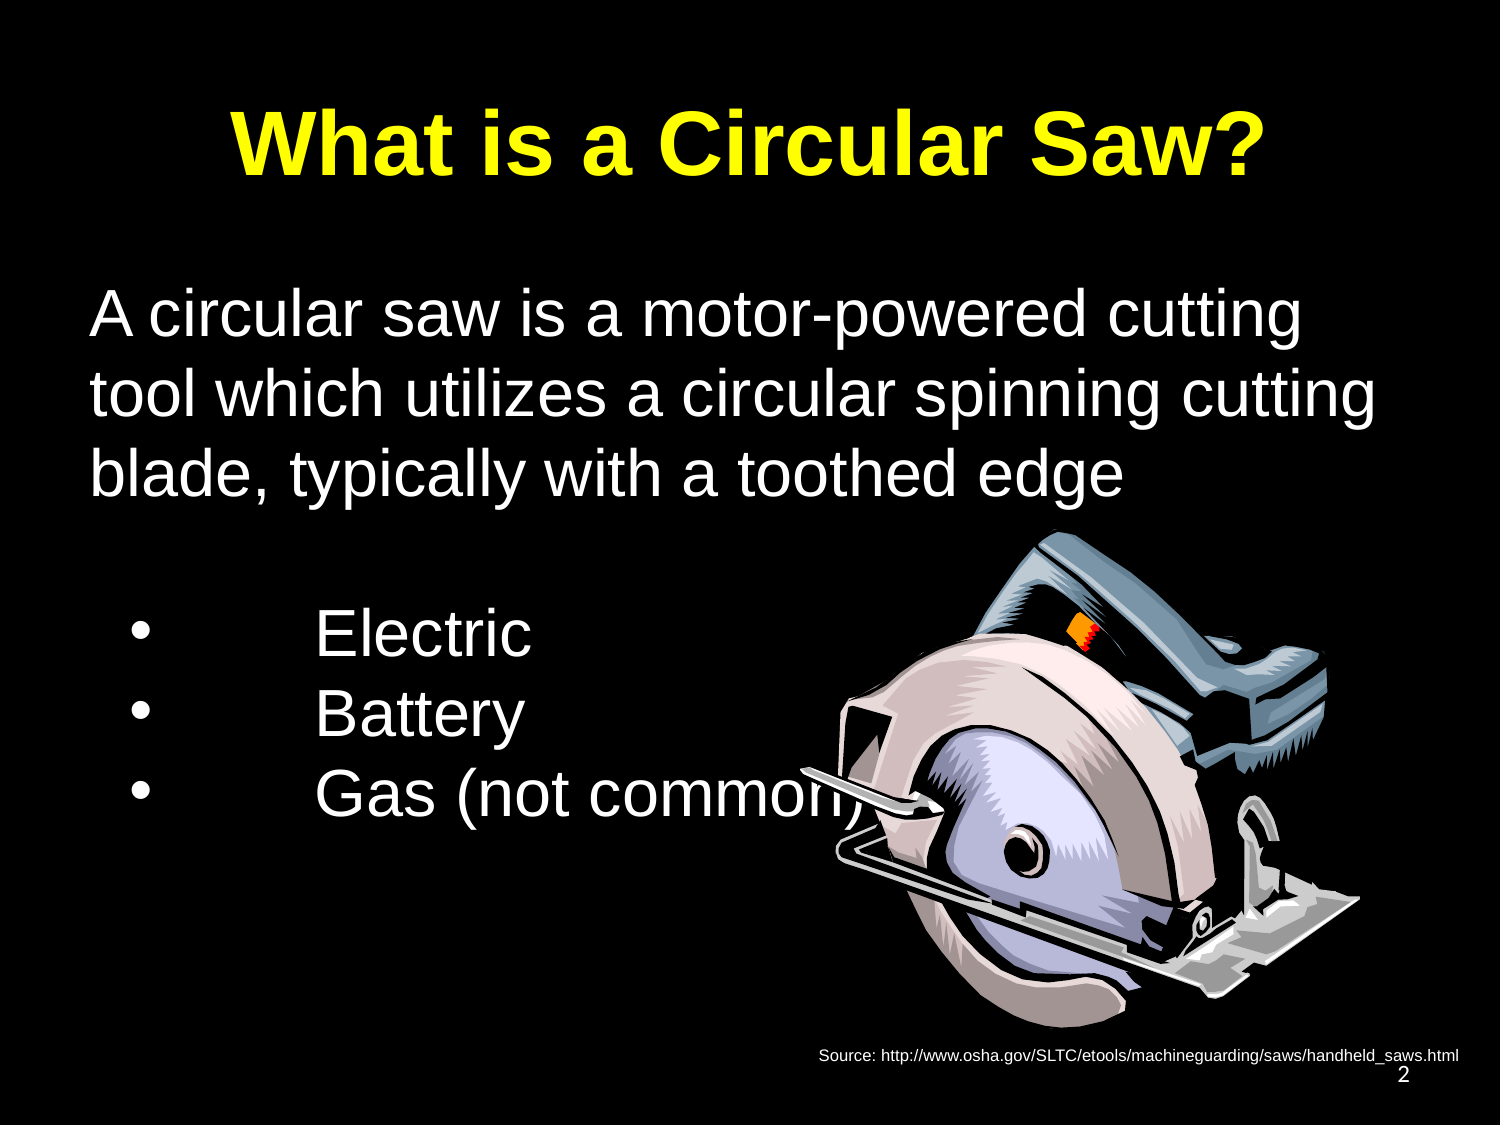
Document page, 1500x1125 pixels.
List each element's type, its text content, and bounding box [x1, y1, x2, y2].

text_box Source: http://www.osha.gov/SLTC/etools/machineguarding/saws/handheld_saws.html [724, 1037, 1074, 1073]
picture [799, 524, 1368, 1034]
text_box Source: http://www.osha.gov/SLTC/etools/machineguarding/saws/handheld_saws.html [1363, 1037, 1475, 1073]
title What is a Circular Saw? [75, 45, 1425, 233]
text_box A circular saw is a motor-powered cutting tool which utilizes a circular spinning cutting blade, typically with a toothed edge Electric Battery Gas (not common) [74, 262, 1425, 1125]
slide_number 2 [1074, 1042, 1425, 1103]
